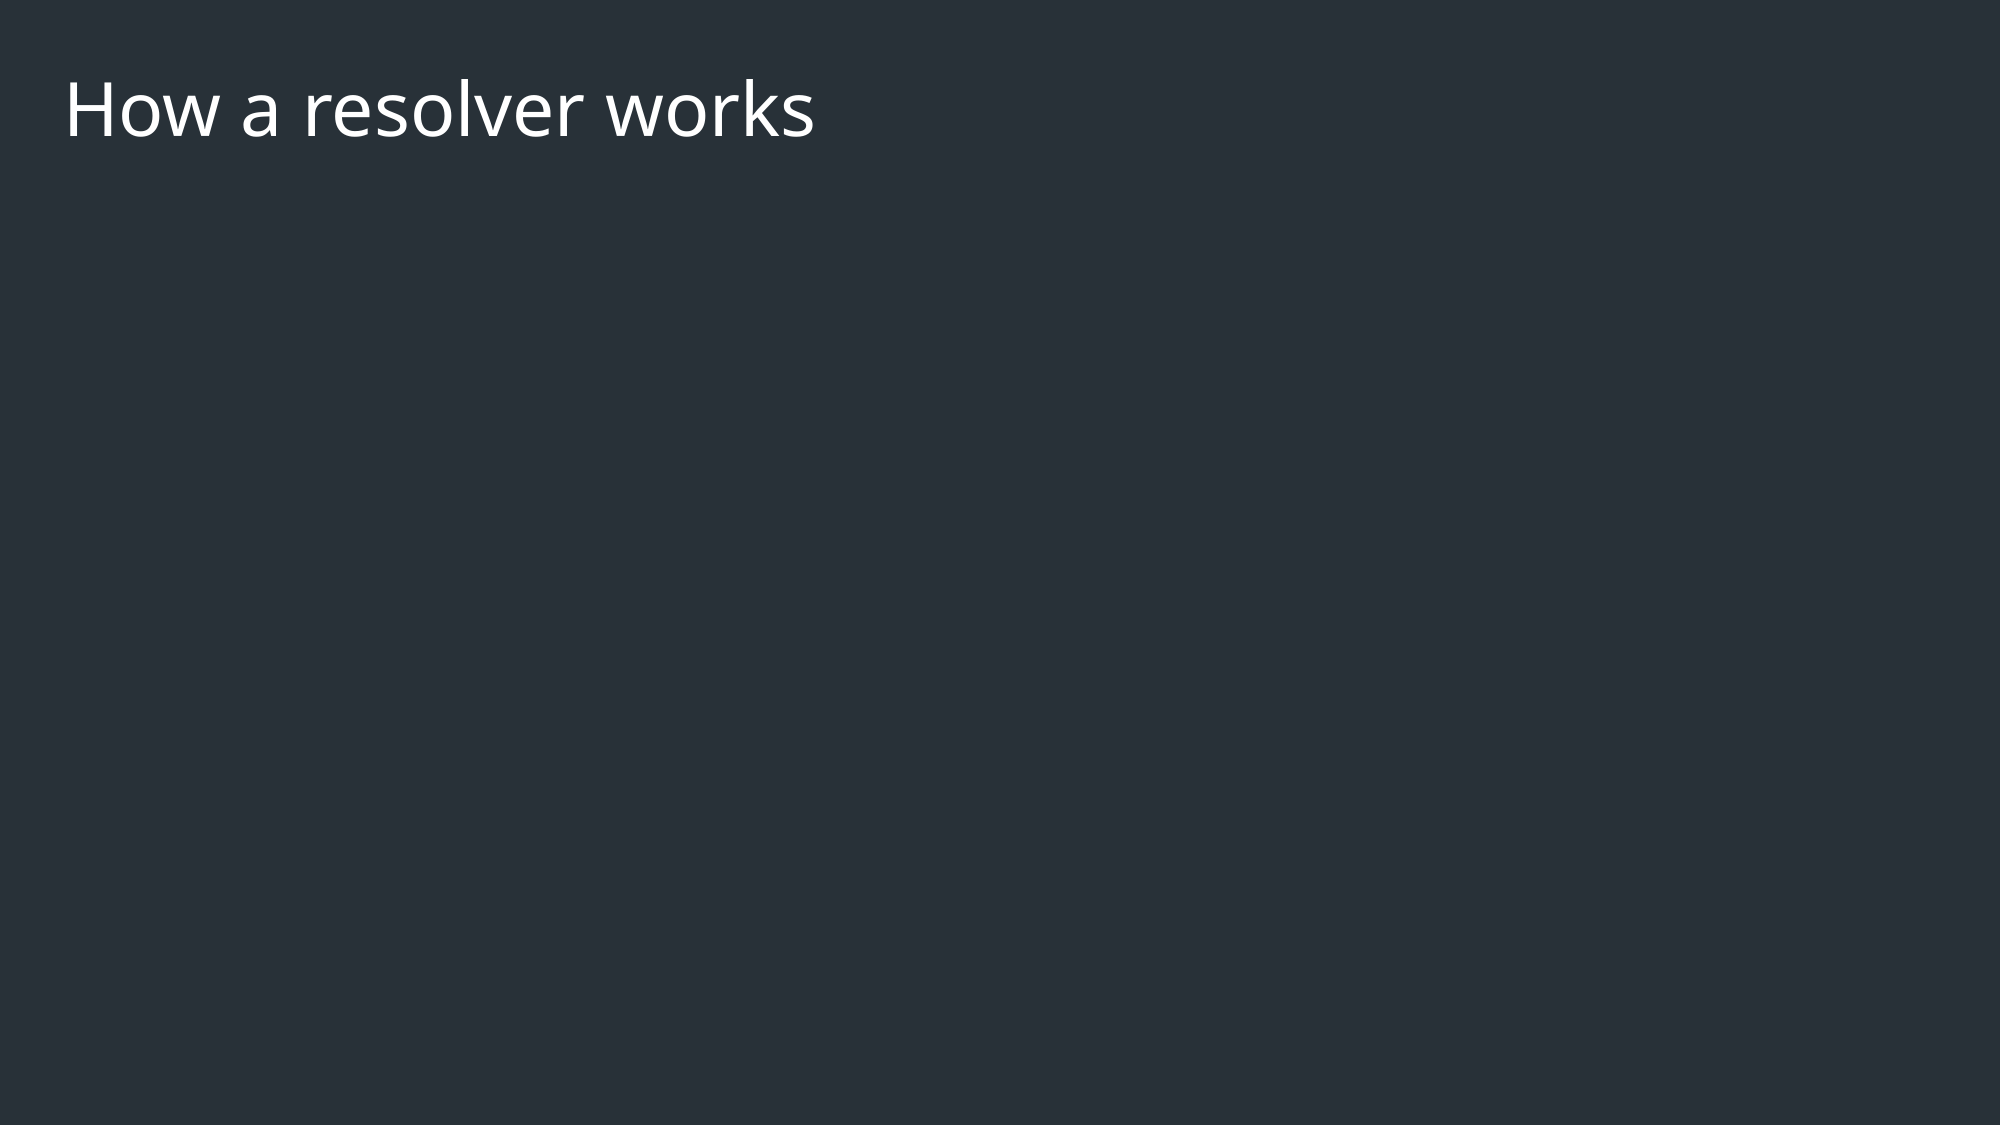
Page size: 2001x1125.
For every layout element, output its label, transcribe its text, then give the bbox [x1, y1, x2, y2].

title How a resolver works [48, 12, 1953, 200]
